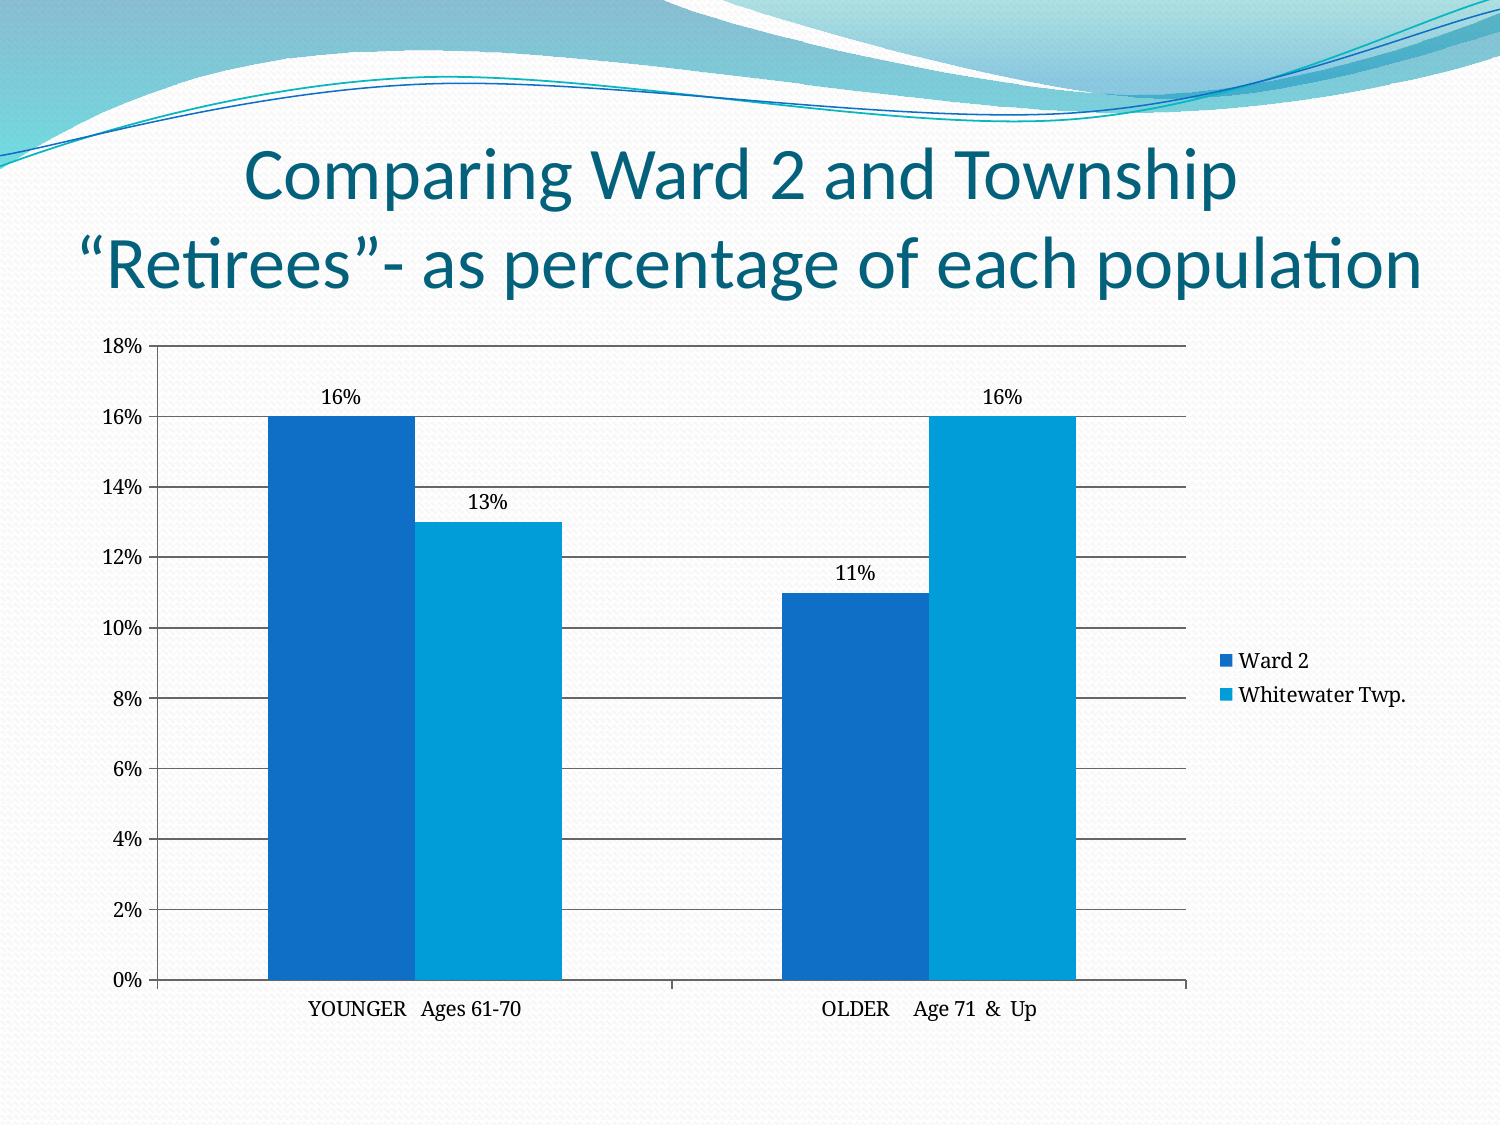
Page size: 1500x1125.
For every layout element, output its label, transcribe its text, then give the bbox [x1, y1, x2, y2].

chart [74, 317, 1426, 1038]
title Comparing Ward 2 and Township “Retirees”- as percentage of each population [75, 115, 1425, 303]
